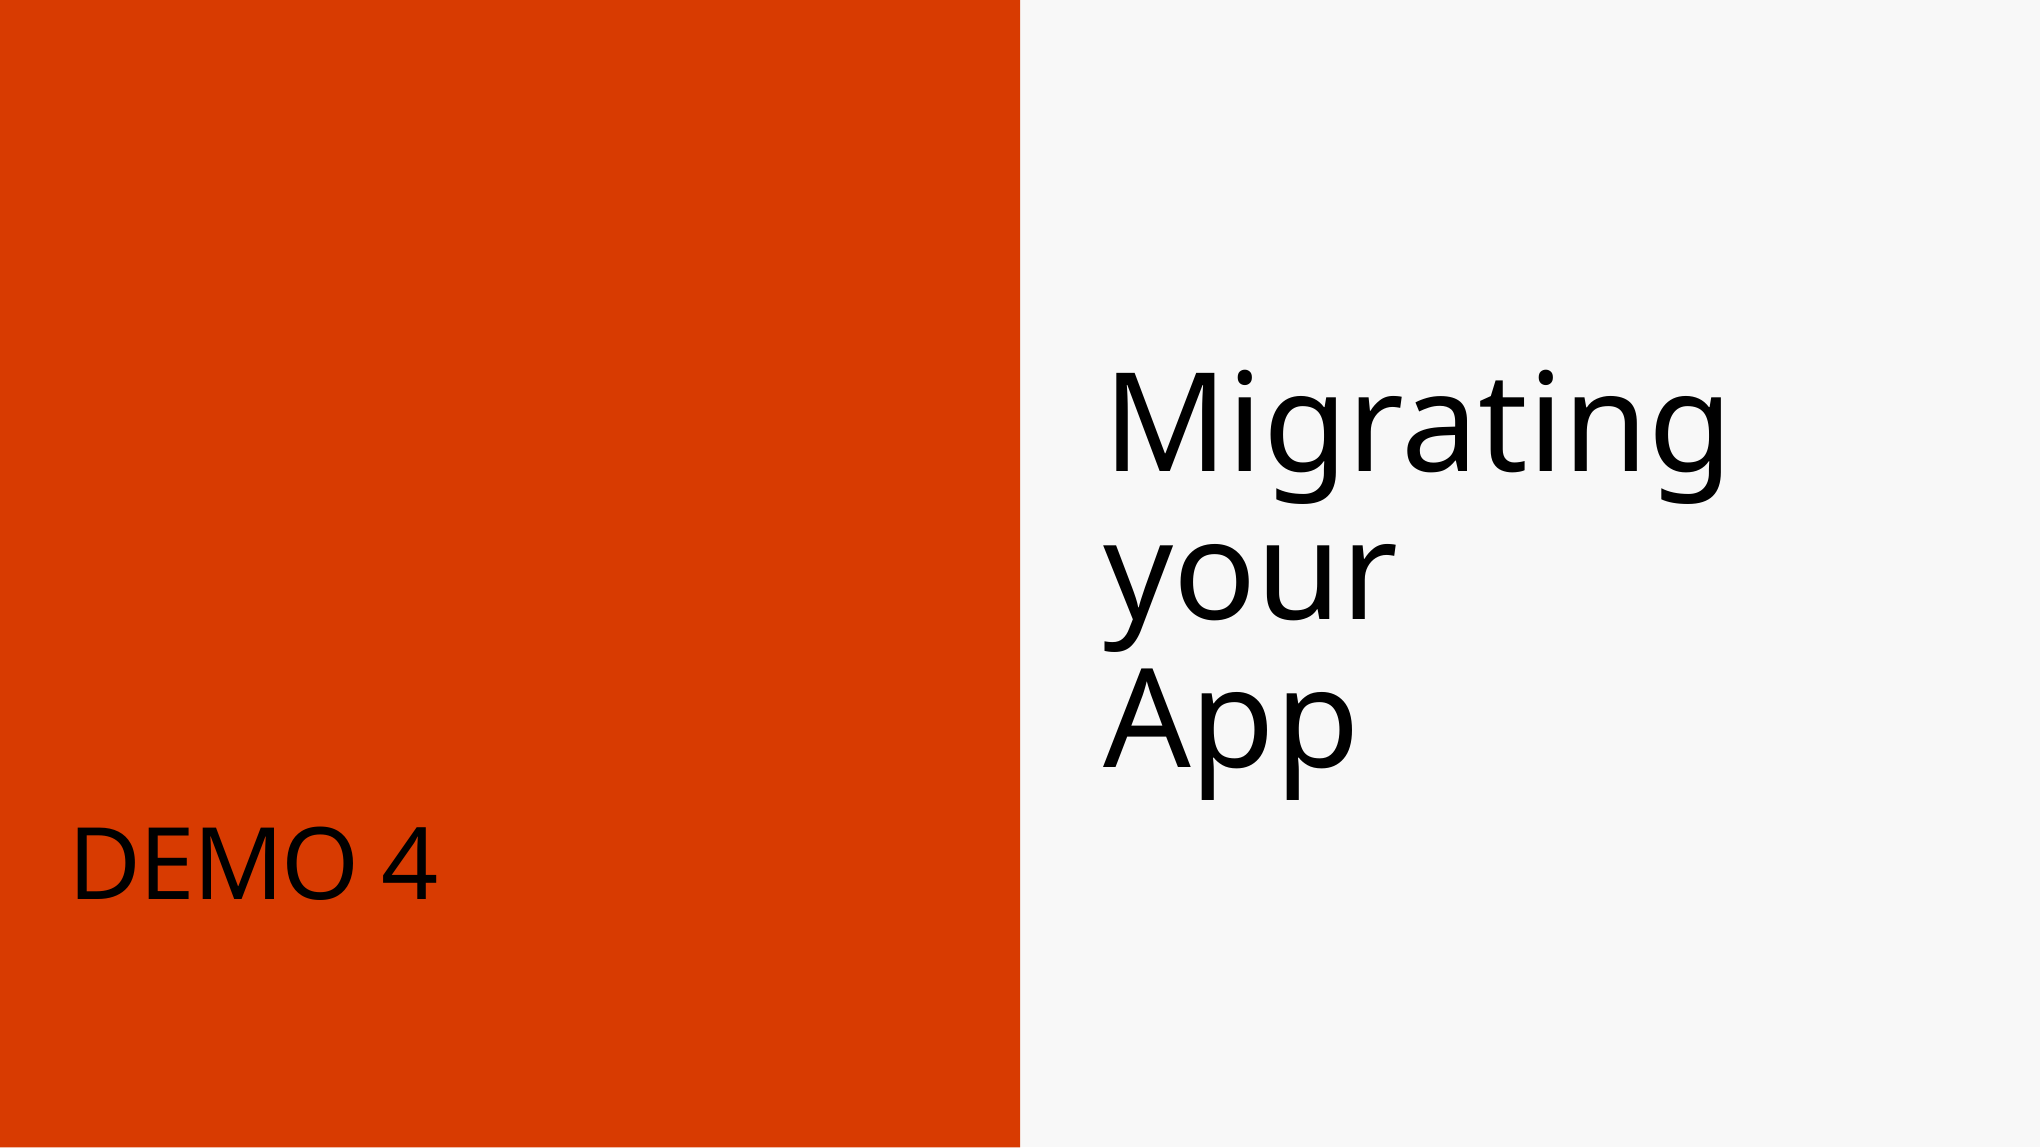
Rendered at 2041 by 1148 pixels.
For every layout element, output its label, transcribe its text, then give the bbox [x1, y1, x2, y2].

title DEMO 4 [45, 798, 1021, 1099]
list Migrating your App [1079, 337, 2041, 668]
